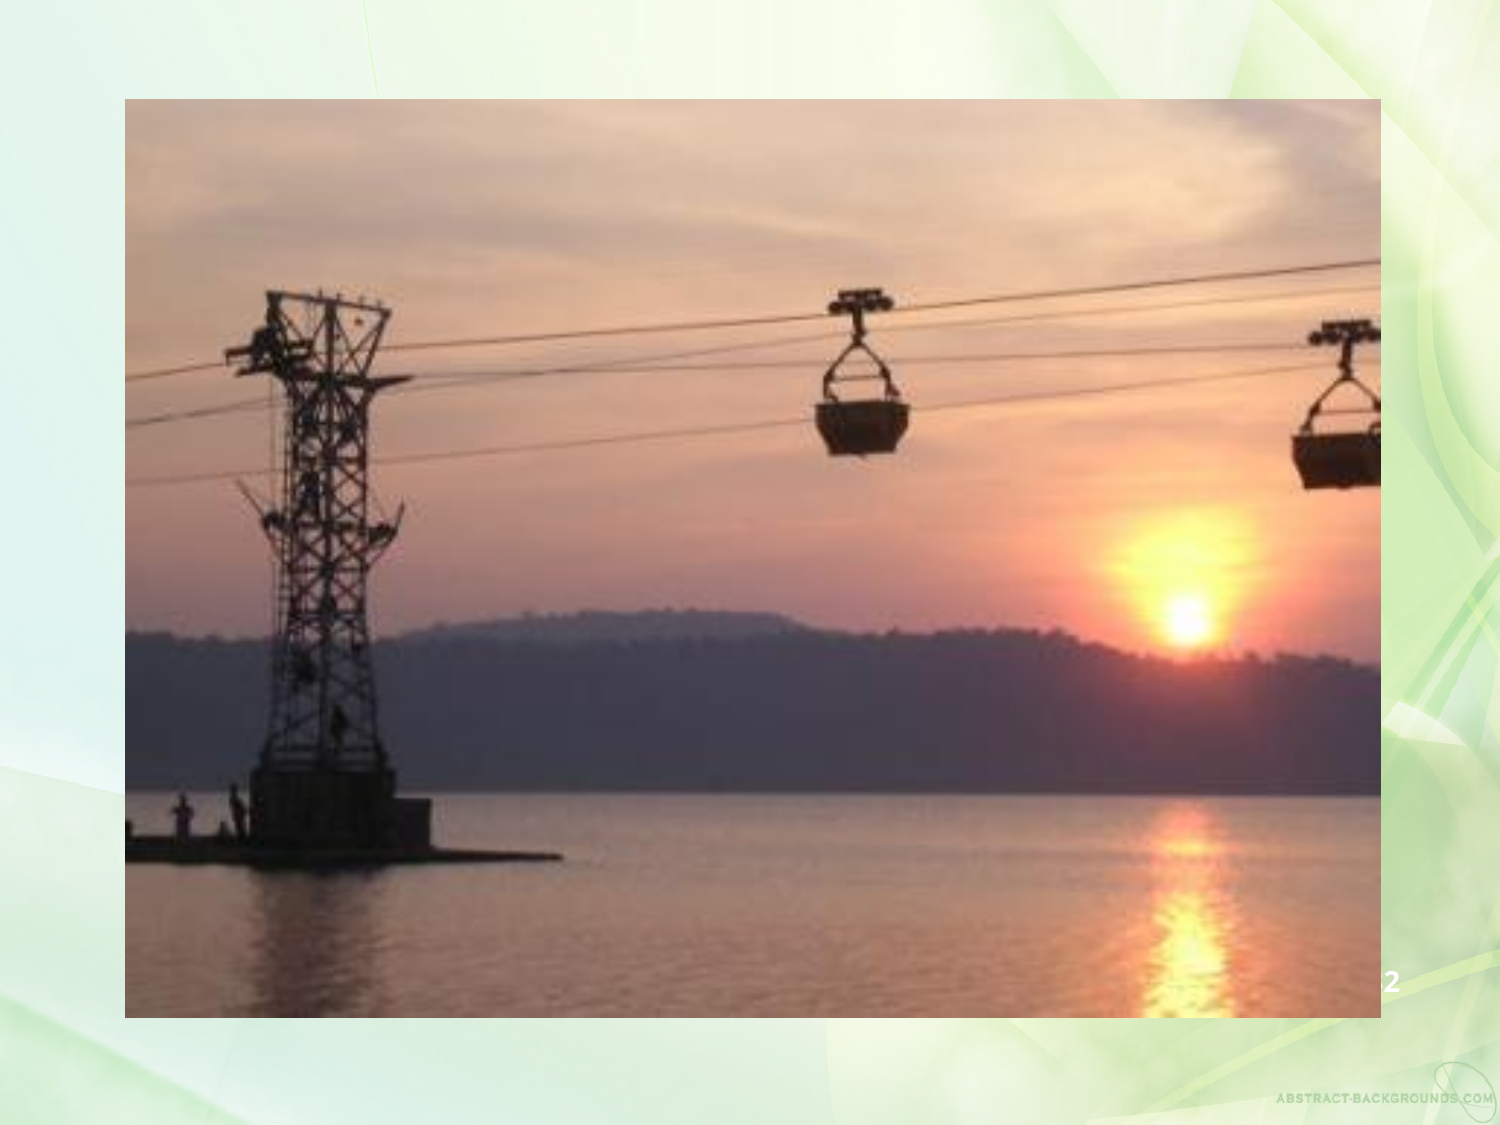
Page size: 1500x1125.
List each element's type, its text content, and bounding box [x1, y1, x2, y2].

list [124, 99, 1381, 1018]
slide_number 32 [1374, 940, 1434, 1027]
